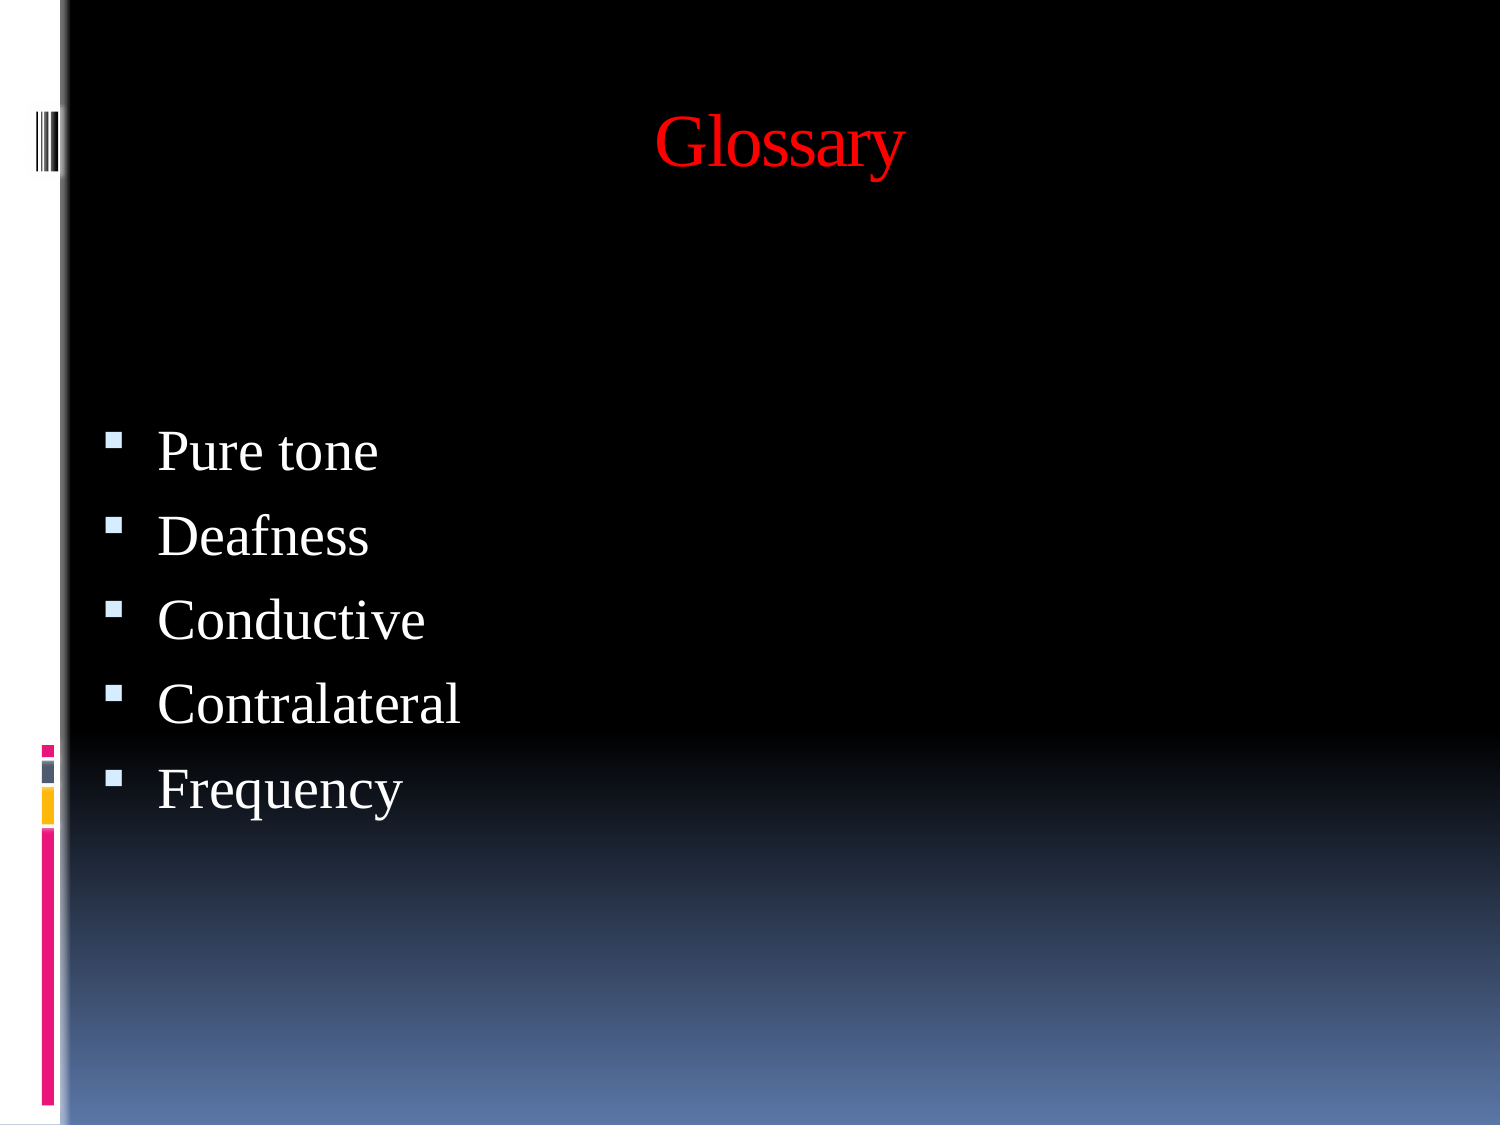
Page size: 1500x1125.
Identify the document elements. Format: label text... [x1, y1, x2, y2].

title Glossary [62, 83, 1500, 234]
list Pure tone Deafness Conductive Contralateral Frequency [75, 405, 1500, 925]
